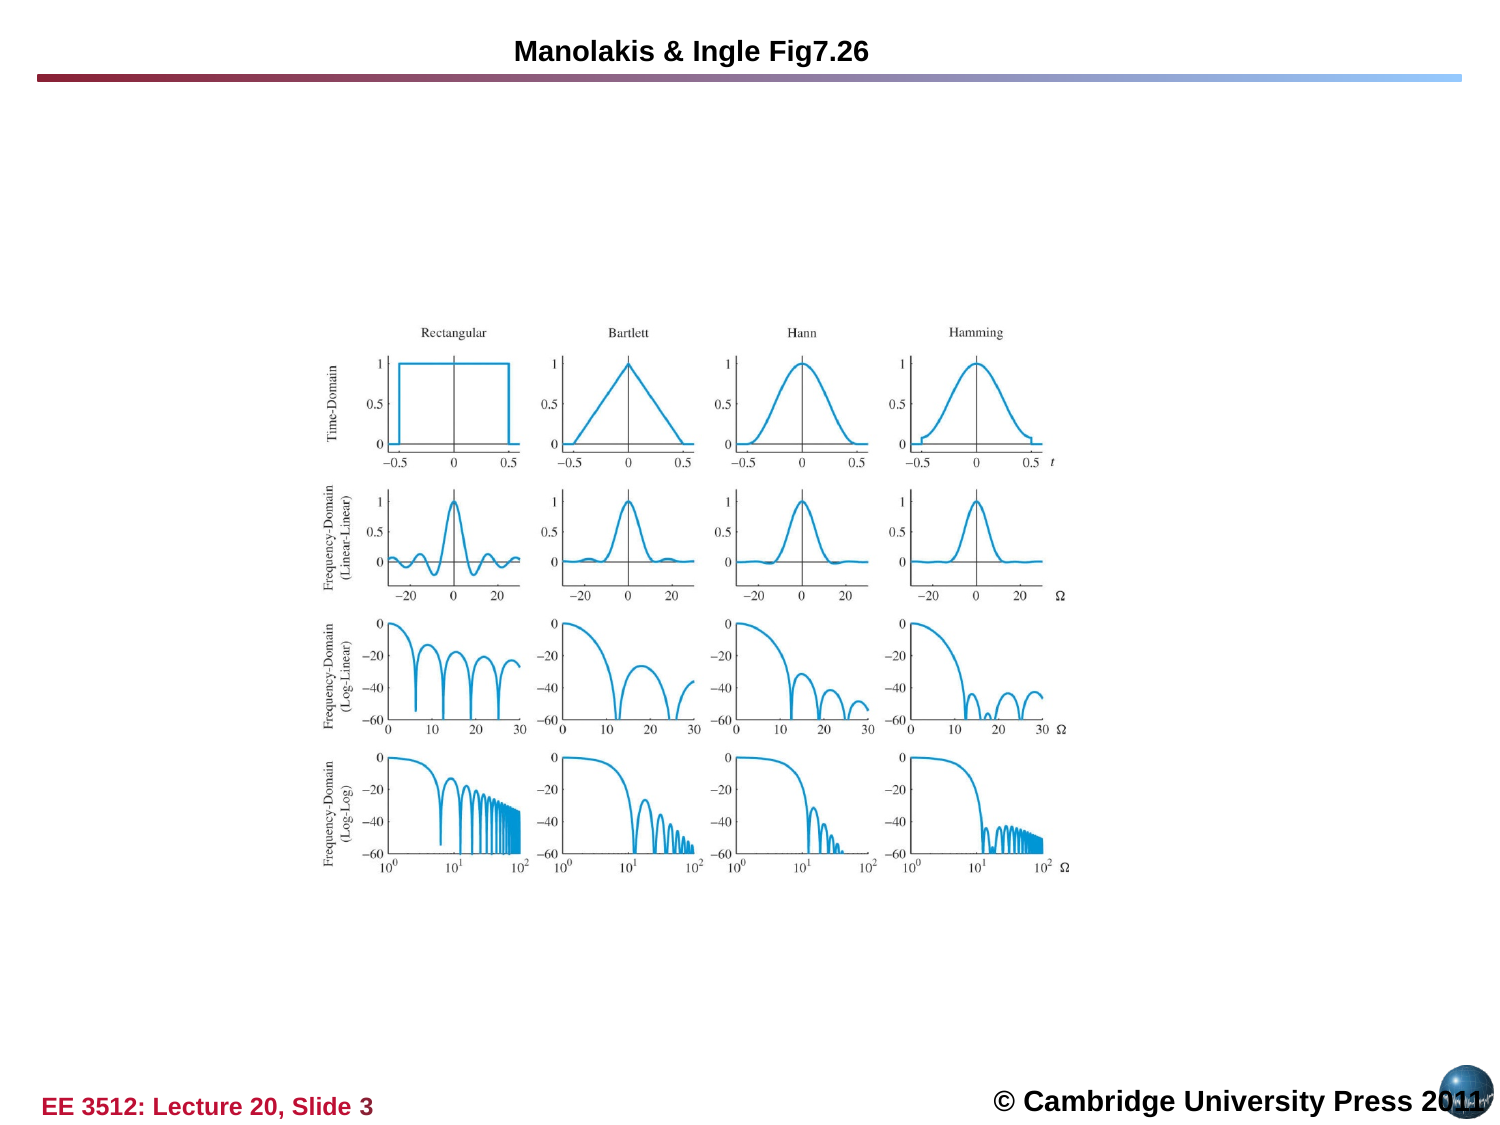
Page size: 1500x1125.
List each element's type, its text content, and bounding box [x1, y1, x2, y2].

text_box © Cambridge University Press 2011 [915, 1074, 1500, 1125]
text_box Manolakis & Ingle Fig7.26 [499, 24, 885, 75]
picture [1439, 1065, 1494, 1074]
picture [321, 325, 1070, 875]
